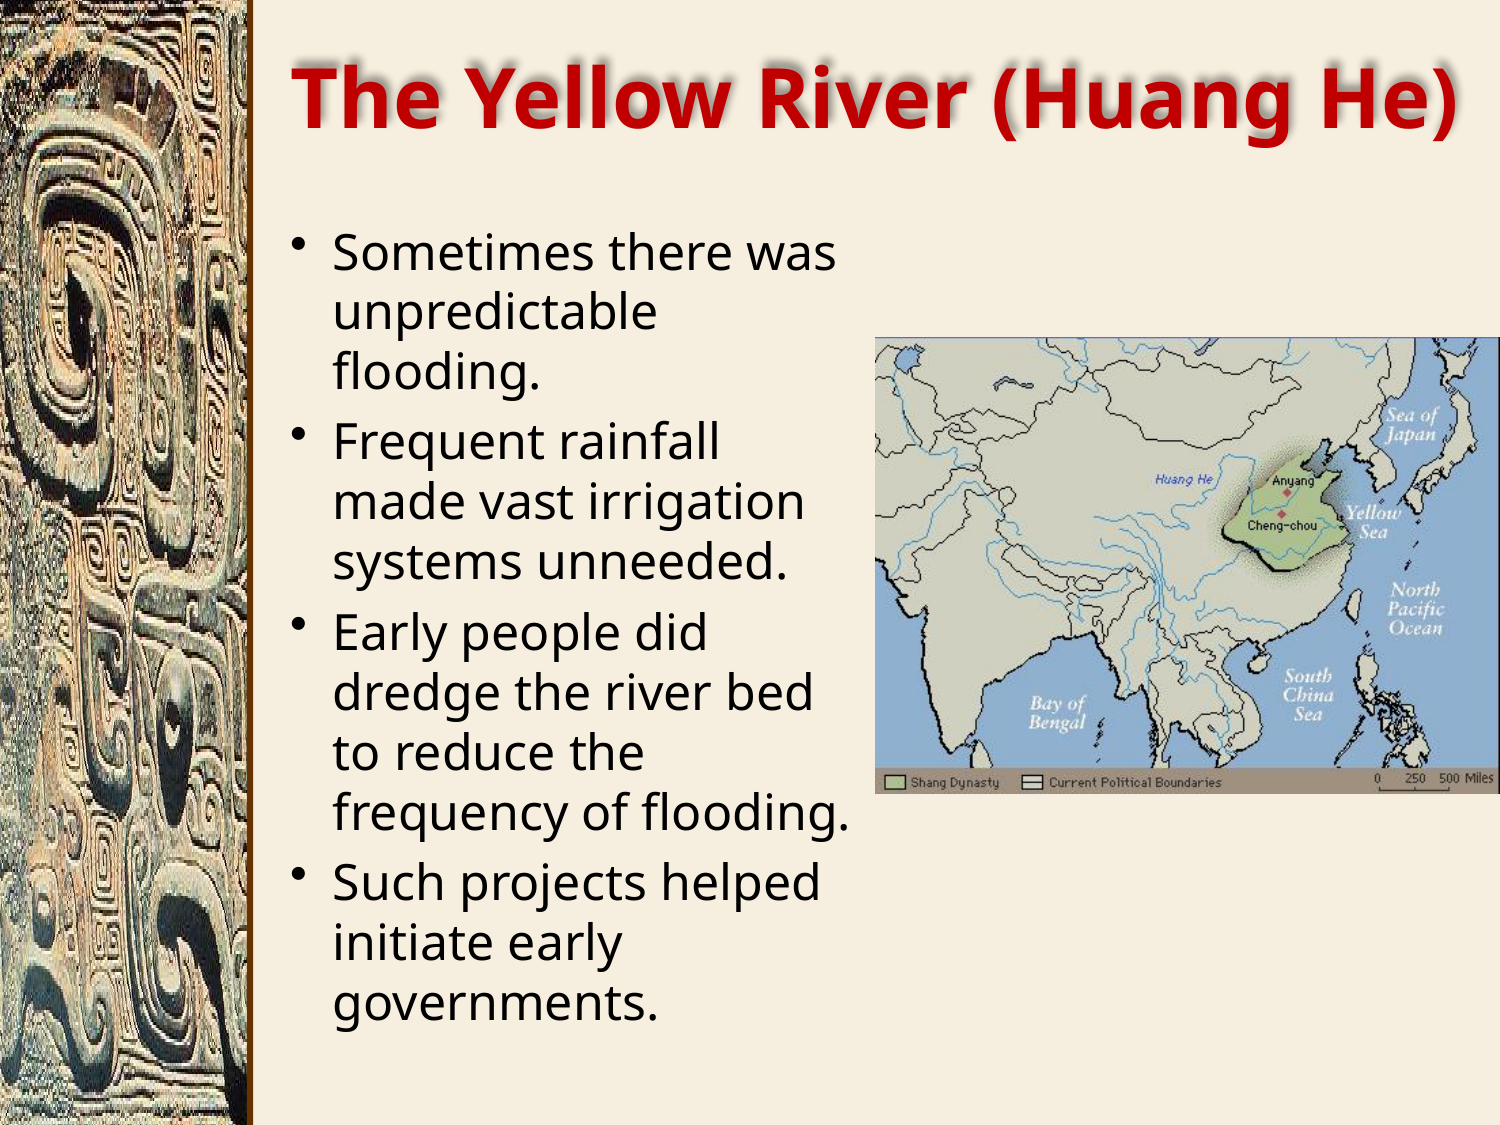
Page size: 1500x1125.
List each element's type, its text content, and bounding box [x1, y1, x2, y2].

picture [0, 0, 246, 1125]
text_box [874, 337, 1500, 795]
title The Yellow River (Huang He) [249, 37, 1500, 180]
list Sometimes there was unpredictable flooding. Frequent rainfall made vast irrigation systems unneeded. Early people did dredge the river bed to reduce the frequency of flooding. Such projects helped initiate early governments. [275, 212, 875, 1125]
